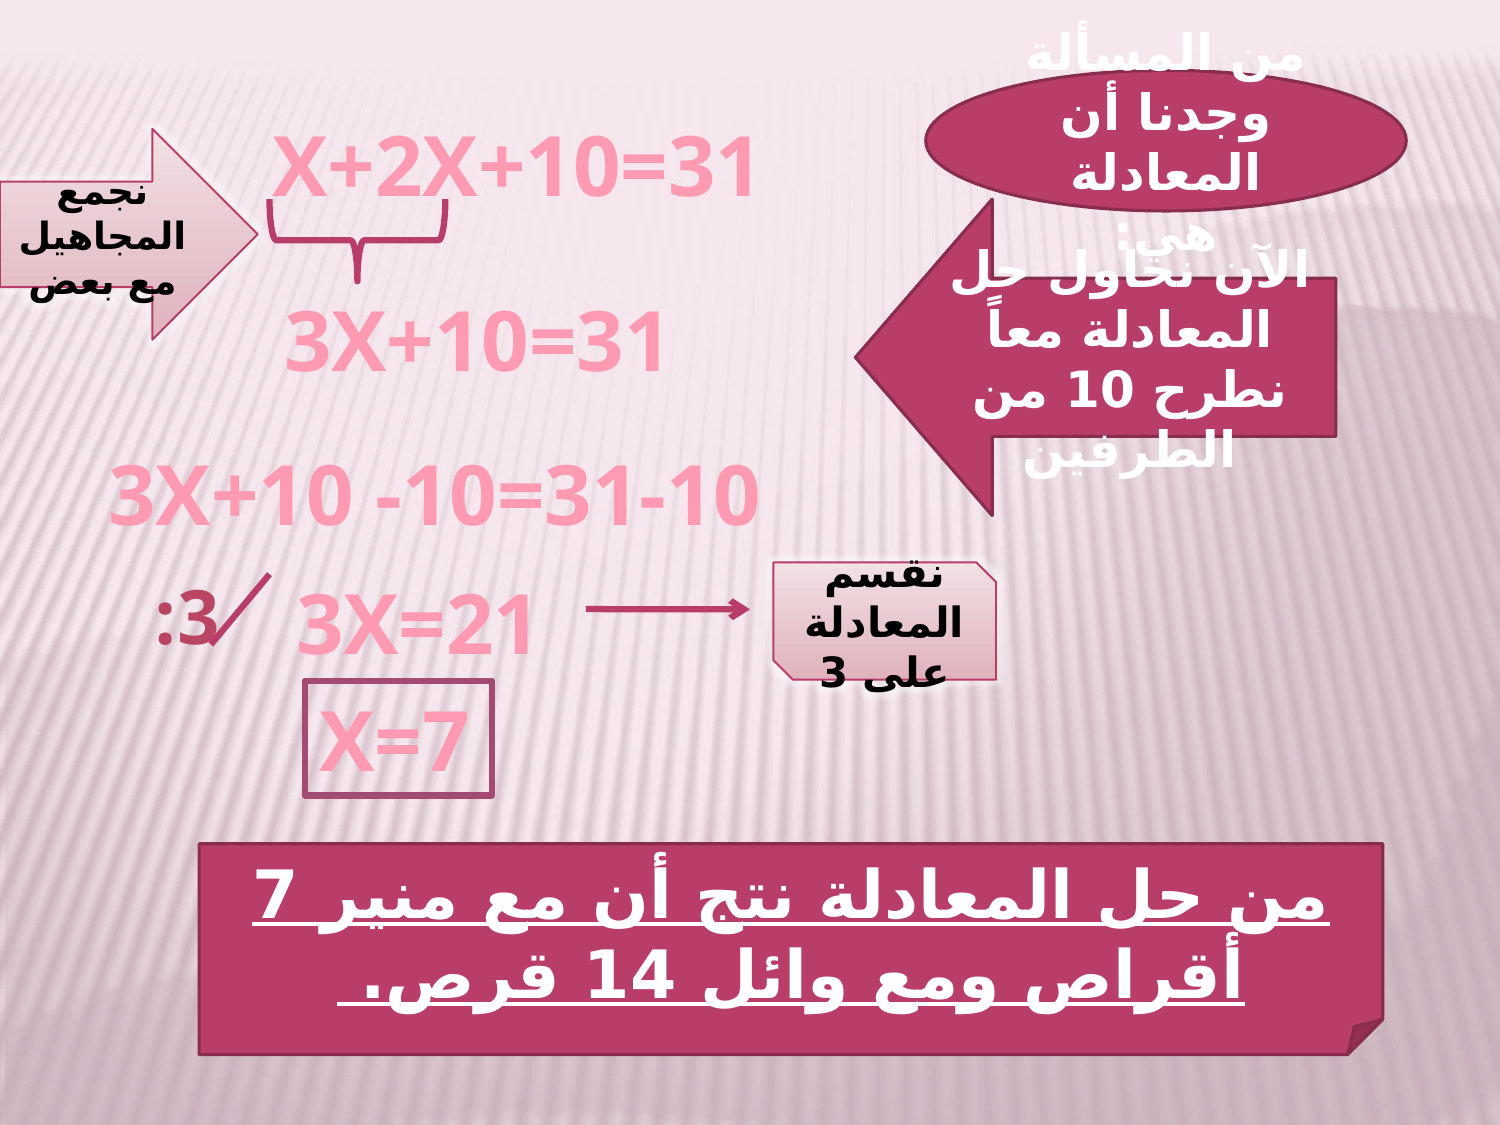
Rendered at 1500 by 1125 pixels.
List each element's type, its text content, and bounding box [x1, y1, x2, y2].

text_box من حل المعادلة نتج أن مع منير 7 أقراص ومع وائل 14 قرص. [197, 842, 1385, 1057]
text_box X=7 [304, 680, 493, 796]
text_box نجمع المجاهيل مع بعض [0, 127, 259, 341]
text_box 3X=21 [281, 563, 563, 679]
text_box نقسم المعادلة على 3 [772, 561, 997, 681]
text_box 3X+10=31 [269, 281, 797, 396]
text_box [204, 579, 276, 640]
text_box 3X+10 -10=31-10 [93, 434, 797, 550]
text_box X+2X+10=31 [257, 105, 786, 221]
text_box الآن نحاول حل المعادلة معاً نطرح 10 من الطرفين [854, 197, 1338, 518]
text_box 3: [105, 561, 235, 667]
text_box من المسألة وجدنا أن المعادلة هي: [924, 68, 1408, 213]
text_box [268, 199, 447, 283]
